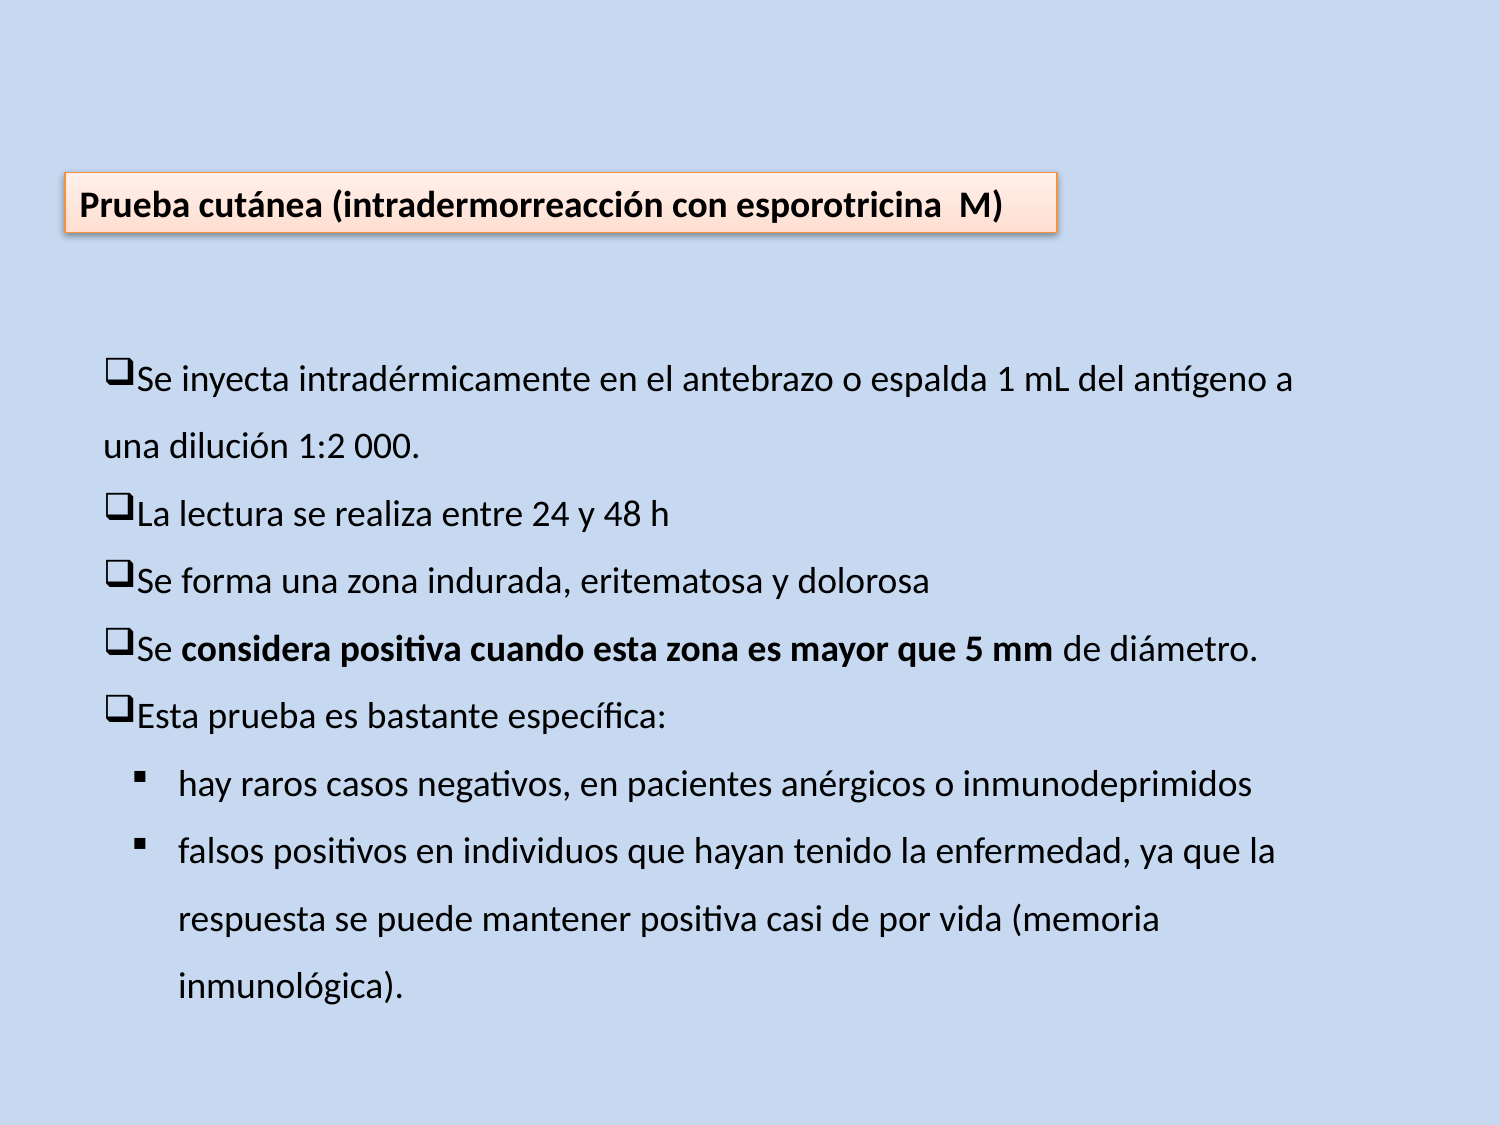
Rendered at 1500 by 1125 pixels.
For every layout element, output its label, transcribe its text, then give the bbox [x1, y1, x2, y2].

text_box Se inyecta intradérmicamente en el antebrazo o espalda 1 mL del antígeno a una dilución 1:2 000. La lectura se realiza entre 24 y 48 h Se forma una zona indurada, eritematosa y dolorosa Se considera positiva cuando esta zona es mayor que 5 mm de diámetro. Esta prueba es bastante específica: hay raros casos negativos, en pacientes anérgicos o inmunodeprimidos falsos positivos en individuos que hayan tenido la enfermedad, ya que la respuesta se puede mantener positiva casi de por vida (memoria inmunológica). [88, 324, 1353, 1014]
text_box Prueba cutánea (intradermorreacción con esporotricina M) [64, 172, 1058, 233]
